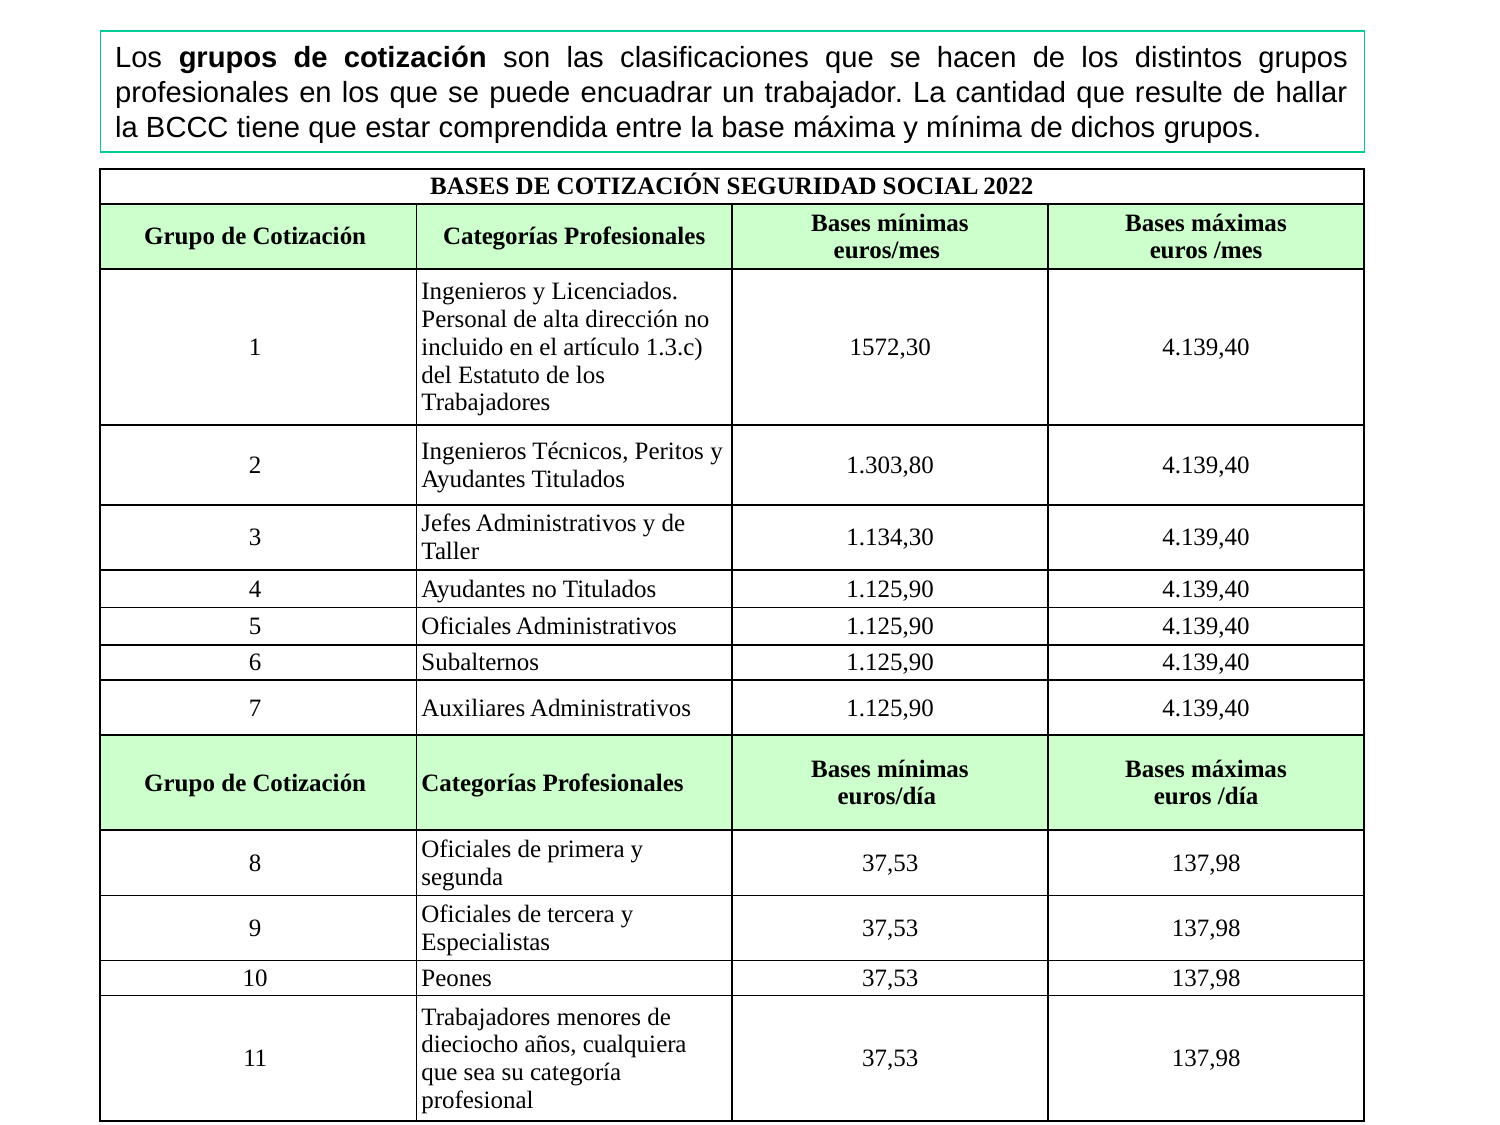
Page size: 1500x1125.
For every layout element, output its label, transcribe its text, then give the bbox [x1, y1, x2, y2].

table_cell Categorías Profesionales [417, 205, 731, 268]
table_cell 3 [101, 506, 416, 569]
table_cell 1.134,30 [733, 506, 1047, 569]
table_cell 137,98 [1049, 996, 1363, 1120]
table_cell Ingenieros Técnicos, Peritos y Ayudantes Titulados [417, 426, 731, 504]
table_cell 1.125,90 [733, 681, 1047, 734]
table_cell 37,53 [733, 961, 1047, 995]
table_cell Oficiales de tercera y Especialistas [417, 896, 731, 960]
table_cell Subalternos [417, 646, 731, 679]
table_cell 8 [101, 831, 416, 895]
table_cell 6 [101, 646, 416, 679]
table_cell 4.139,40 [1049, 506, 1363, 569]
table_cell Bases mínimas euros/mes [733, 205, 1047, 268]
table_cell 4.139,40 [1049, 608, 1363, 644]
table_cell 4.139,40 [1049, 426, 1363, 504]
table_cell 4 [101, 571, 416, 607]
table_cell 4.139,40 [1049, 571, 1363, 607]
table_cell 1.125,90 [733, 646, 1047, 679]
table_cell 4.139,40 [1049, 270, 1363, 424]
table_cell 1572,30 [733, 270, 1047, 424]
table_cell 37,53 [733, 896, 1047, 960]
table_cell Categorías Profesionales [417, 736, 731, 829]
table_cell Bases máximas euros /día [1049, 736, 1363, 829]
table_cell 11 [101, 996, 416, 1120]
table_cell 37,53 [733, 831, 1047, 895]
table_cell 1.303,80 [733, 426, 1047, 504]
table_cell Ingenieros y Licenciados. Personal de alta dirección no incluido en el artículo 1.3.c) del Estatuto de los Trabajadores [417, 270, 731, 424]
table_cell 1.125,90 [733, 608, 1047, 644]
table_cell Oficiales de primera y segunda [417, 831, 731, 895]
table_cell 37,53 [733, 996, 1047, 1120]
table_cell 137,98 [1049, 831, 1363, 895]
table_cell 4.139,40 [1049, 646, 1363, 679]
table_cell Auxiliares Administrativos [417, 681, 731, 734]
table_cell 1.125,90 [733, 571, 1047, 607]
table_cell Jefes Administrativos y de Taller [417, 506, 731, 569]
table_cell Bases mínimas euros/día [733, 736, 1047, 829]
table_cell 137,98 [1049, 896, 1363, 960]
text_box Los grupos de cotización son las clasificaciones que se hacen de los distintos grupos profesionales en los que se puede encuadrar un trabajador. La cantidad que resulte de hallar la BCCC tiene que estar comprendida entre la base máxima y mínima de dichos grupos. [100, 31, 1365, 153]
table_cell 137,98 [1049, 961, 1363, 995]
table_cell Grupo de Cotización [101, 736, 416, 829]
table_cell 9 [101, 896, 416, 960]
table_cell 7 [101, 681, 416, 734]
table_cell Grupo de Cotización [101, 205, 416, 268]
table_cell Ayudantes no Titulados [417, 571, 731, 607]
table_cell 10 [101, 961, 416, 995]
table_cell Bases máximas euros /mes [1049, 205, 1363, 268]
table_cell 5 [101, 608, 416, 644]
table_cell 1 [101, 270, 416, 424]
table_cell 4.139,40 [1049, 681, 1363, 734]
table_cell Oficiales Administrativos [417, 608, 731, 644]
table_header BASES DE COTIZACIÓN SEGURIDAD SOCIAL 2022 [101, 170, 1363, 203]
table_cell Peones [417, 961, 731, 995]
table_cell Trabajadores menores de dieciocho años, cualquiera que sea su categoría profesional [417, 996, 731, 1120]
table_cell 2 [101, 426, 416, 504]
